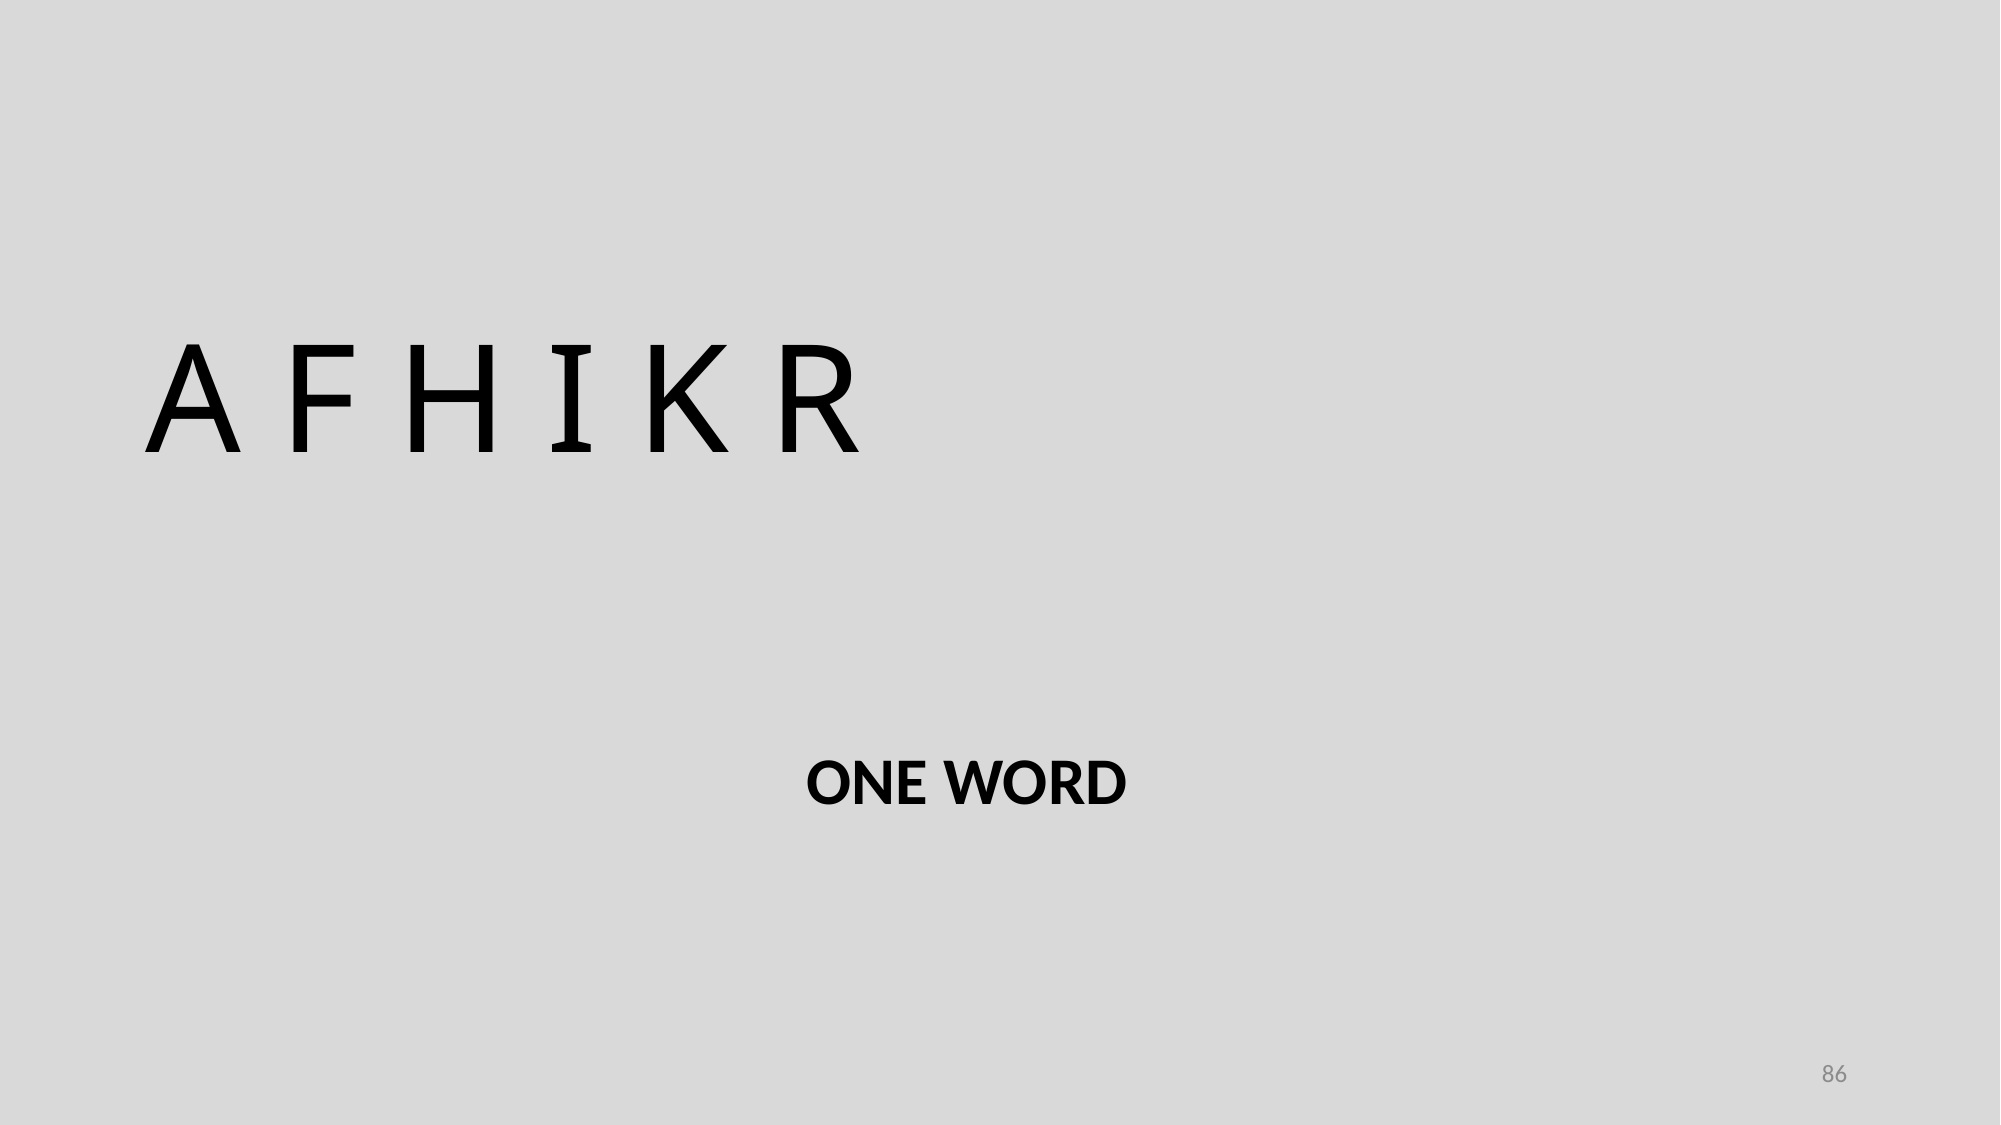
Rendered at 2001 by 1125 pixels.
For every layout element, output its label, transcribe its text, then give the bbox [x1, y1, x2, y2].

text_box A F H I K R [130, 295, 1892, 491]
slide_number 86 [1412, 1042, 1863, 1103]
text_box ONE WORD [791, 730, 1320, 826]
